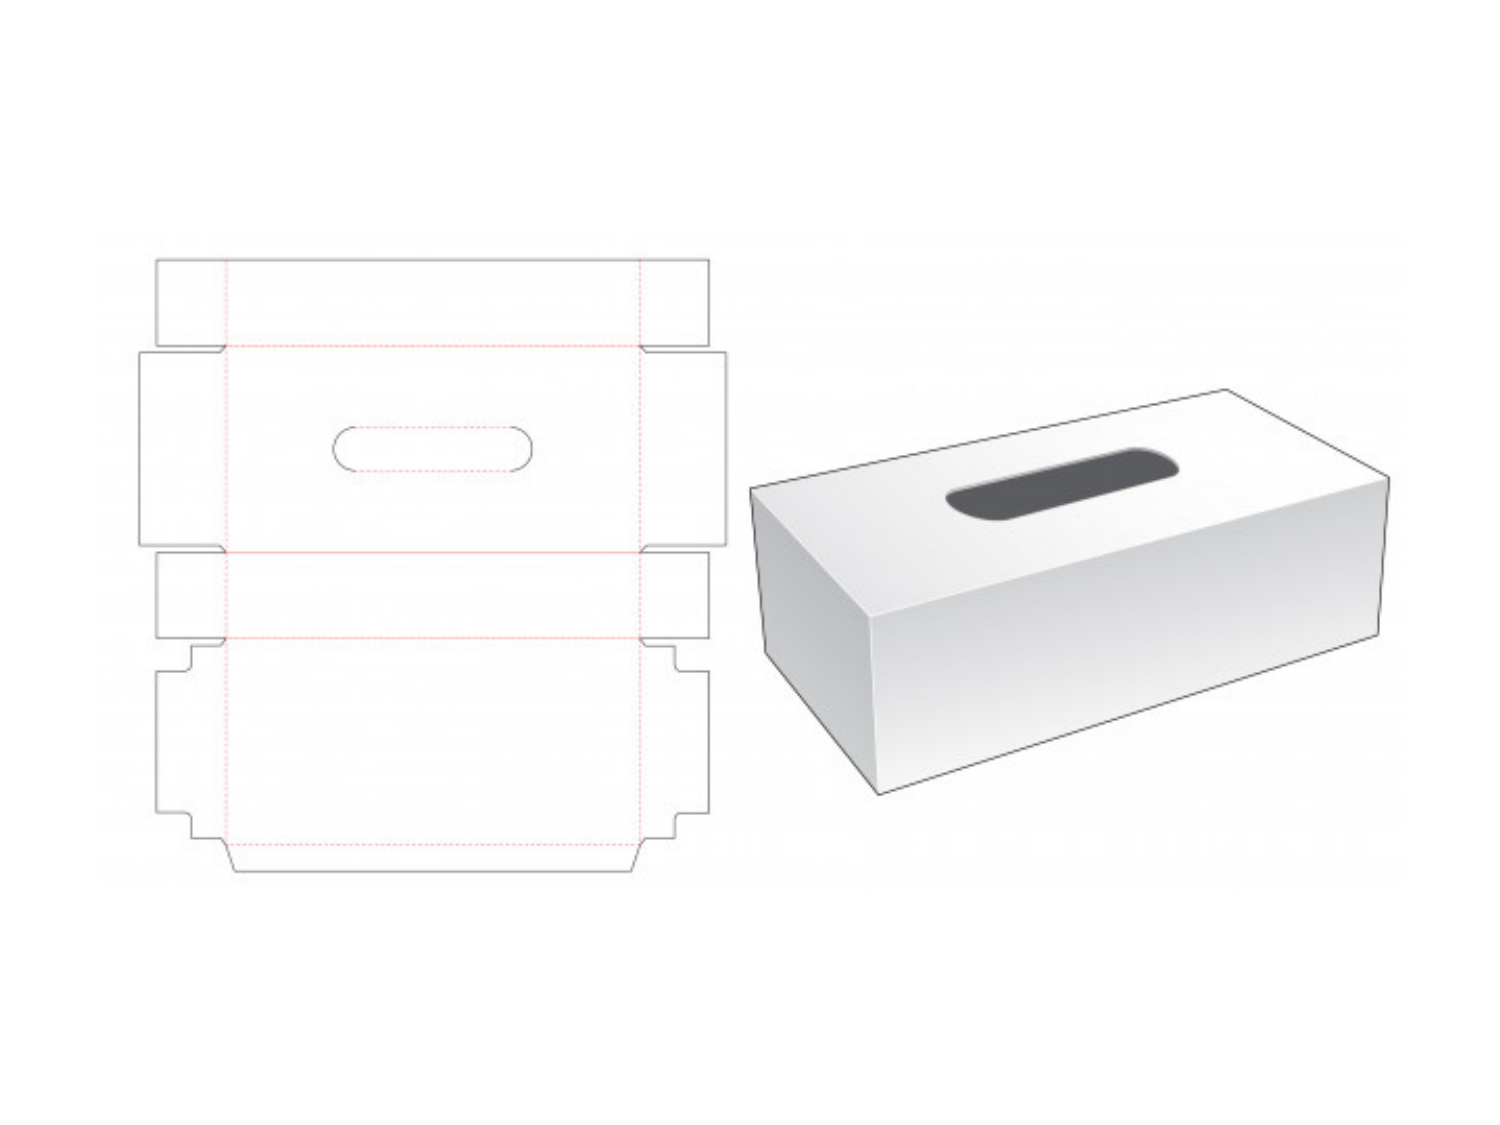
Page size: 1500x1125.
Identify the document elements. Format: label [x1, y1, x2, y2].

picture [97, 235, 1403, 890]
